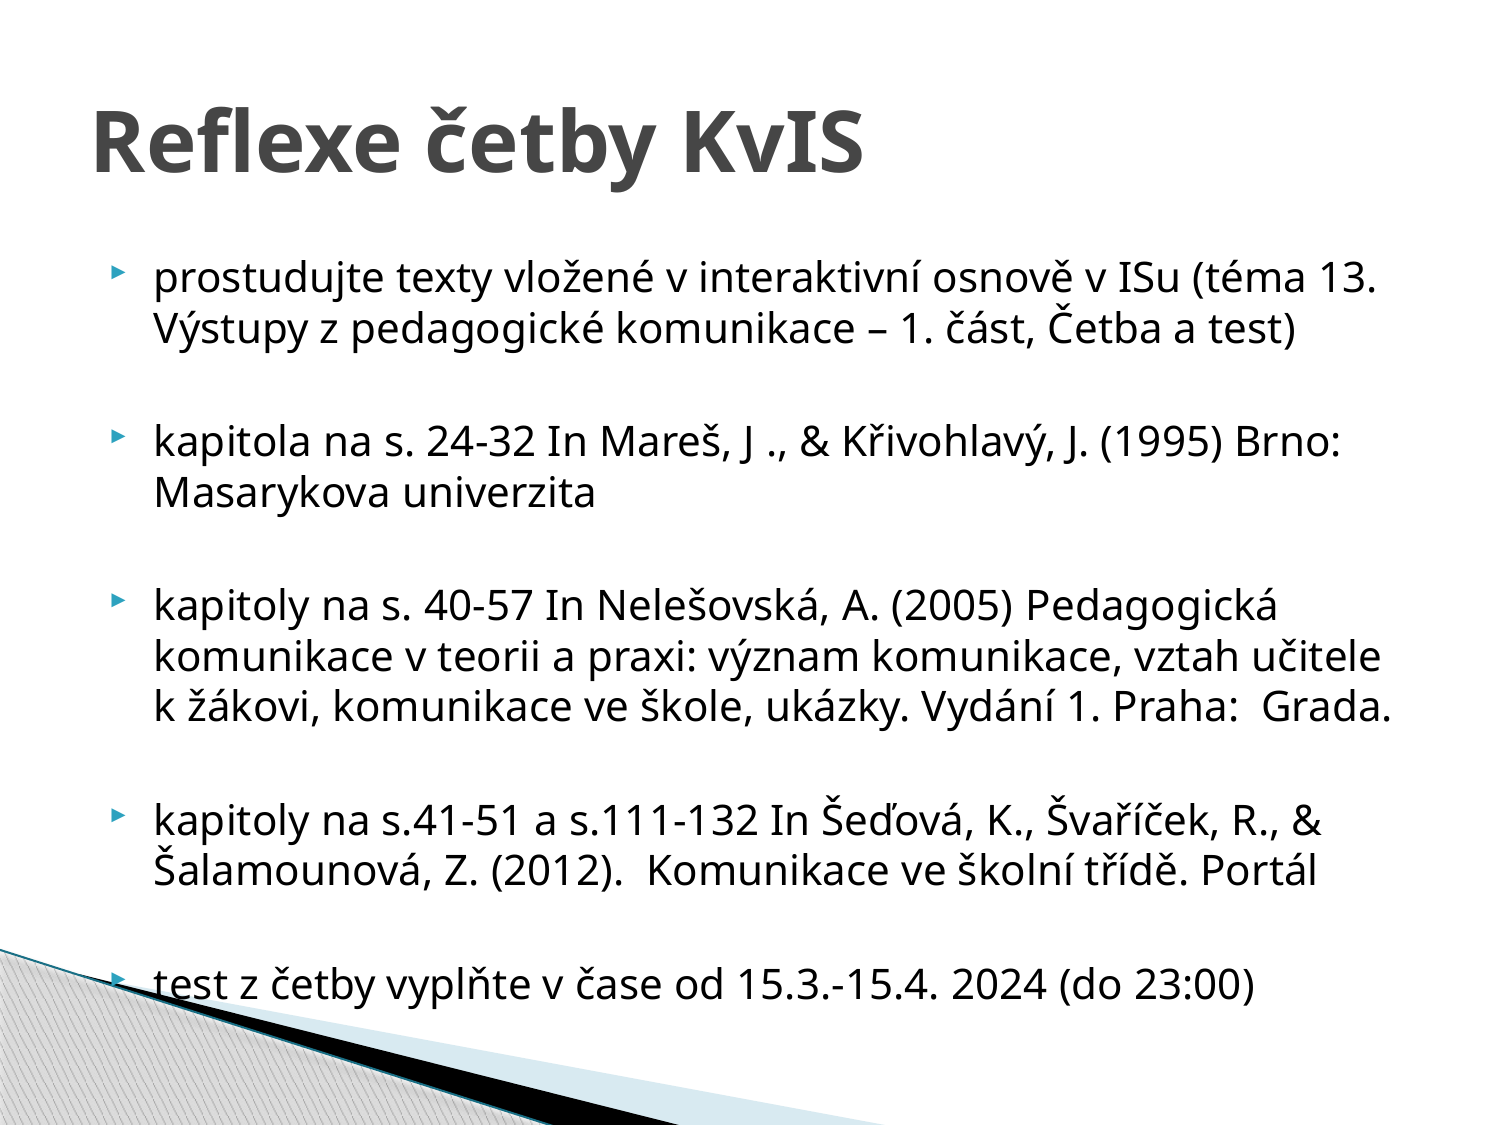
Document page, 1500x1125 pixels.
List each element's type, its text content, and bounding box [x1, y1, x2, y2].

list prostudujte texty vložené v interaktivní osnově v ISu (téma 13. Výstupy z pedagogické komunikace – 1. část, Četba a test) kapitola ​na s. 24-32 In Mareš, J ., & Křivohlavý, J. (1995) Brno: Masarykova univerzita ​ kapitoly na s. 40-57 In Nelešovská, A. (2005) ​Pedagogická komunikace v teorii a praxi: význam komunikace, vztah učitele k žákovi, komunikace ve škole, ukázky. Vydání 1. Praha: Grada. kapitoly na s.41-51 a s.111-132 In Šeďová, K., Švaříček, R., & Šalamounová, Z. (2012). Komunikace ve školní třídě. Portál test z četby vyplňte v čase od 15.3.-15.4. 2024 (do 23:00) [75, 243, 1425, 1024]
title Reflexe četby KvIS [75, 45, 1425, 233]
